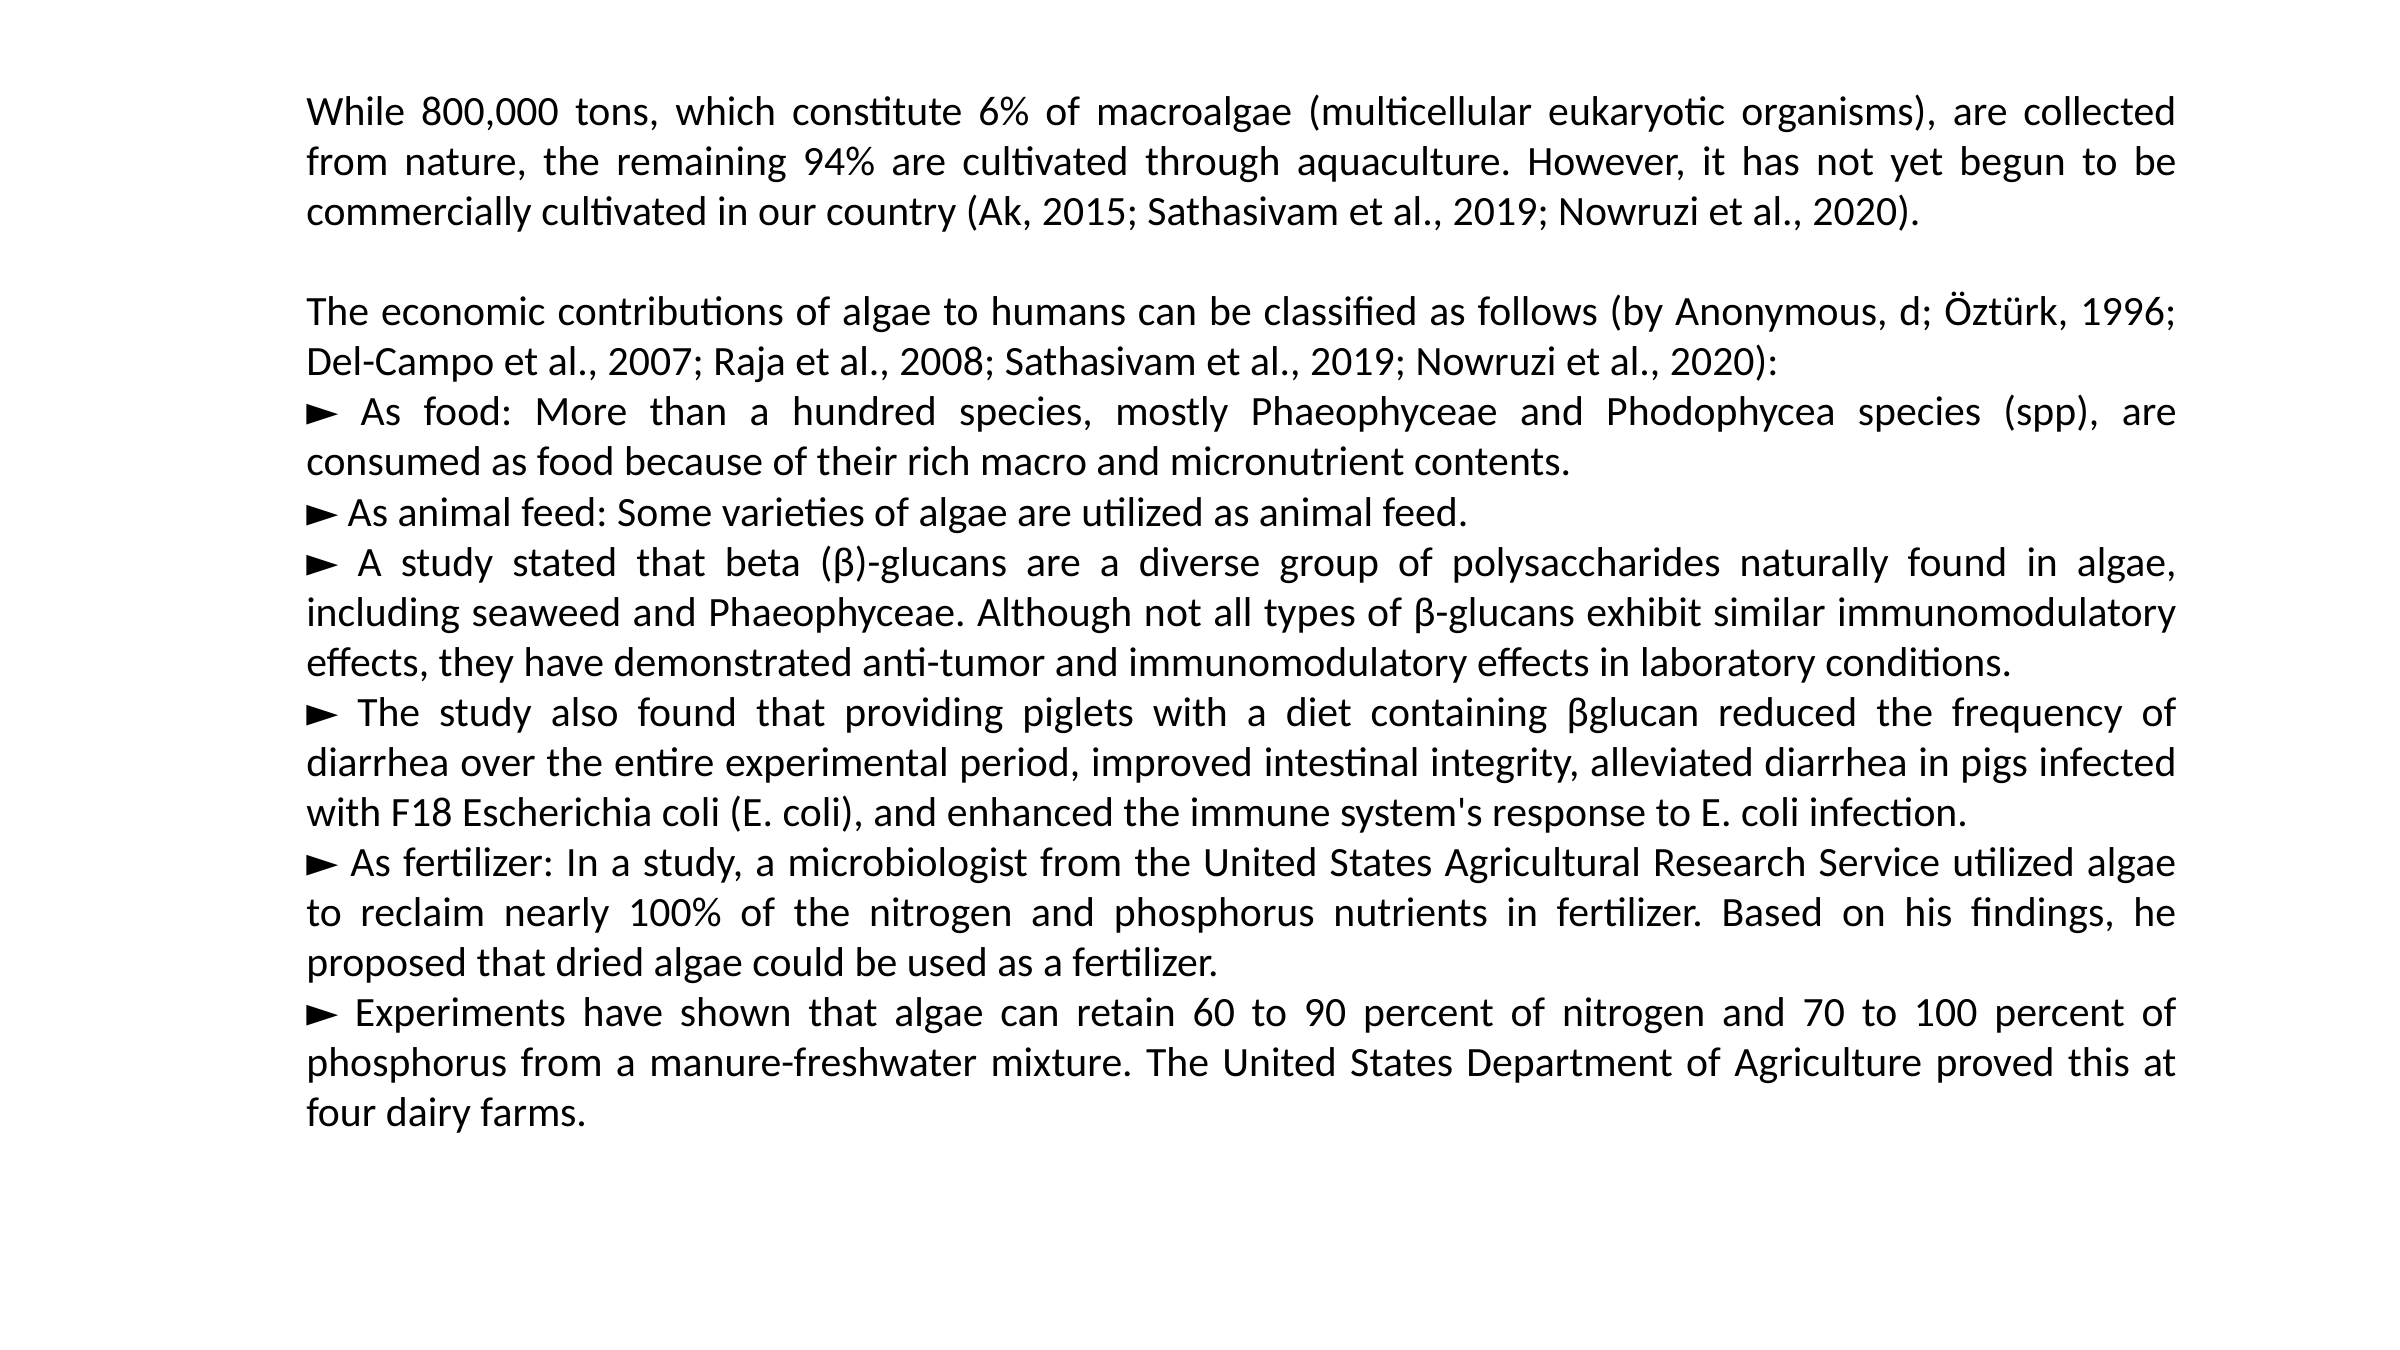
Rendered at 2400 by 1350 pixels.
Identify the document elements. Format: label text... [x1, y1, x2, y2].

text_box While 800,000 tons, which constitute 6% of macroalgae (multicellular eukaryotic organisms), are collected from nature, the remaining 94% are cultivated through aquaculture. However, it has not yet begun to be commercially cultivated in our country (Ak, 2015; Sathasivam et al., 2019; Nowruzi et al., 2020). The economic contributions of algae to humans can be classified as follows (by Anonymous, d; Öztürk, 1996; Del-Campo et al., 2007; Raja et al., 2008; Sathasivam et al., 2019; Nowruzi et al., 2020): ► As food: More than a hundred species, mostly Phaeophyceae and Phodophycea species (spp), are consumed as food because of their rich macro and micronutrient contents. ► As animal feed: Some varieties of algae are utilized as animal feed. ► A study stated that beta (β)-glucans are a diverse group of polysaccharides naturally found in algae, including seaweed and Phaeophyceae. Although not all types of β-glucans exhibit similar immunomodulatory effects, they have demonstrated anti-tumor and immunomodulatory effects in laboratory conditions. ► The study also found that providing piglets with a diet containing βglucan reduced the frequency of diarrhea over the entire experimental period, improved intestinal integrity, alleviated diarrhea in pigs infected with F18 Escherichia coli (E. coli), and enhanced the immune system's response to E. coli infection. ► As fertilizer: In a study, a microbiologist from the United States Agricultural Research Service utilized algae to reclaim nearly 100% of the nitrogen and phosphorus nutrients in fertilizer. Based on his findings, he proposed that dried algae could be used as a fertilizer. ► Experiments have shown that algae can retain 60 to 90 percent of nitrogen and 70 to 100 percent of phosphorus from a manure-freshwater mixture. The United States Department of Agriculture proved this at four dairy farms. [291, 76, 2193, 1142]
